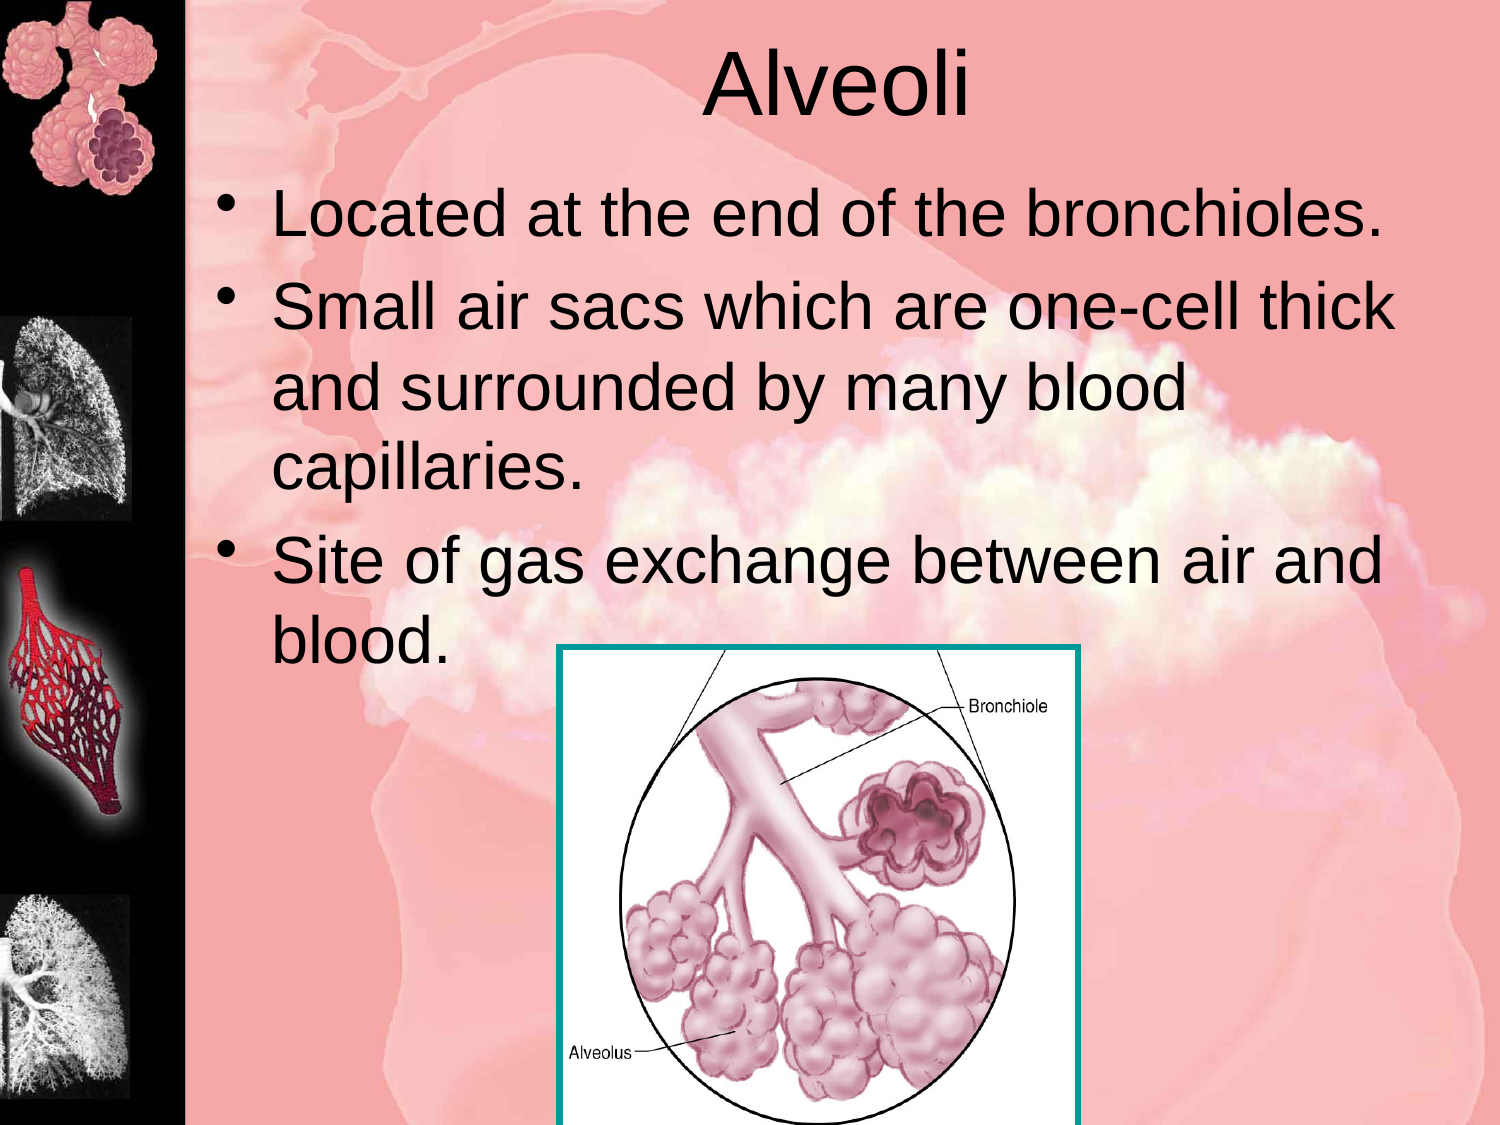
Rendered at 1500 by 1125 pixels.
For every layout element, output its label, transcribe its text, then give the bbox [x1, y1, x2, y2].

list Located at the end of the bronchioles. Small air sacs which are one-cell thick and surrounded by many blood capillaries. Site of gas exchange between air and blood. [199, 162, 1476, 1101]
picture [562, 650, 1076, 1125]
picture [0, 0, 1500, 1125]
title Alveoli [199, 19, 1476, 138]
